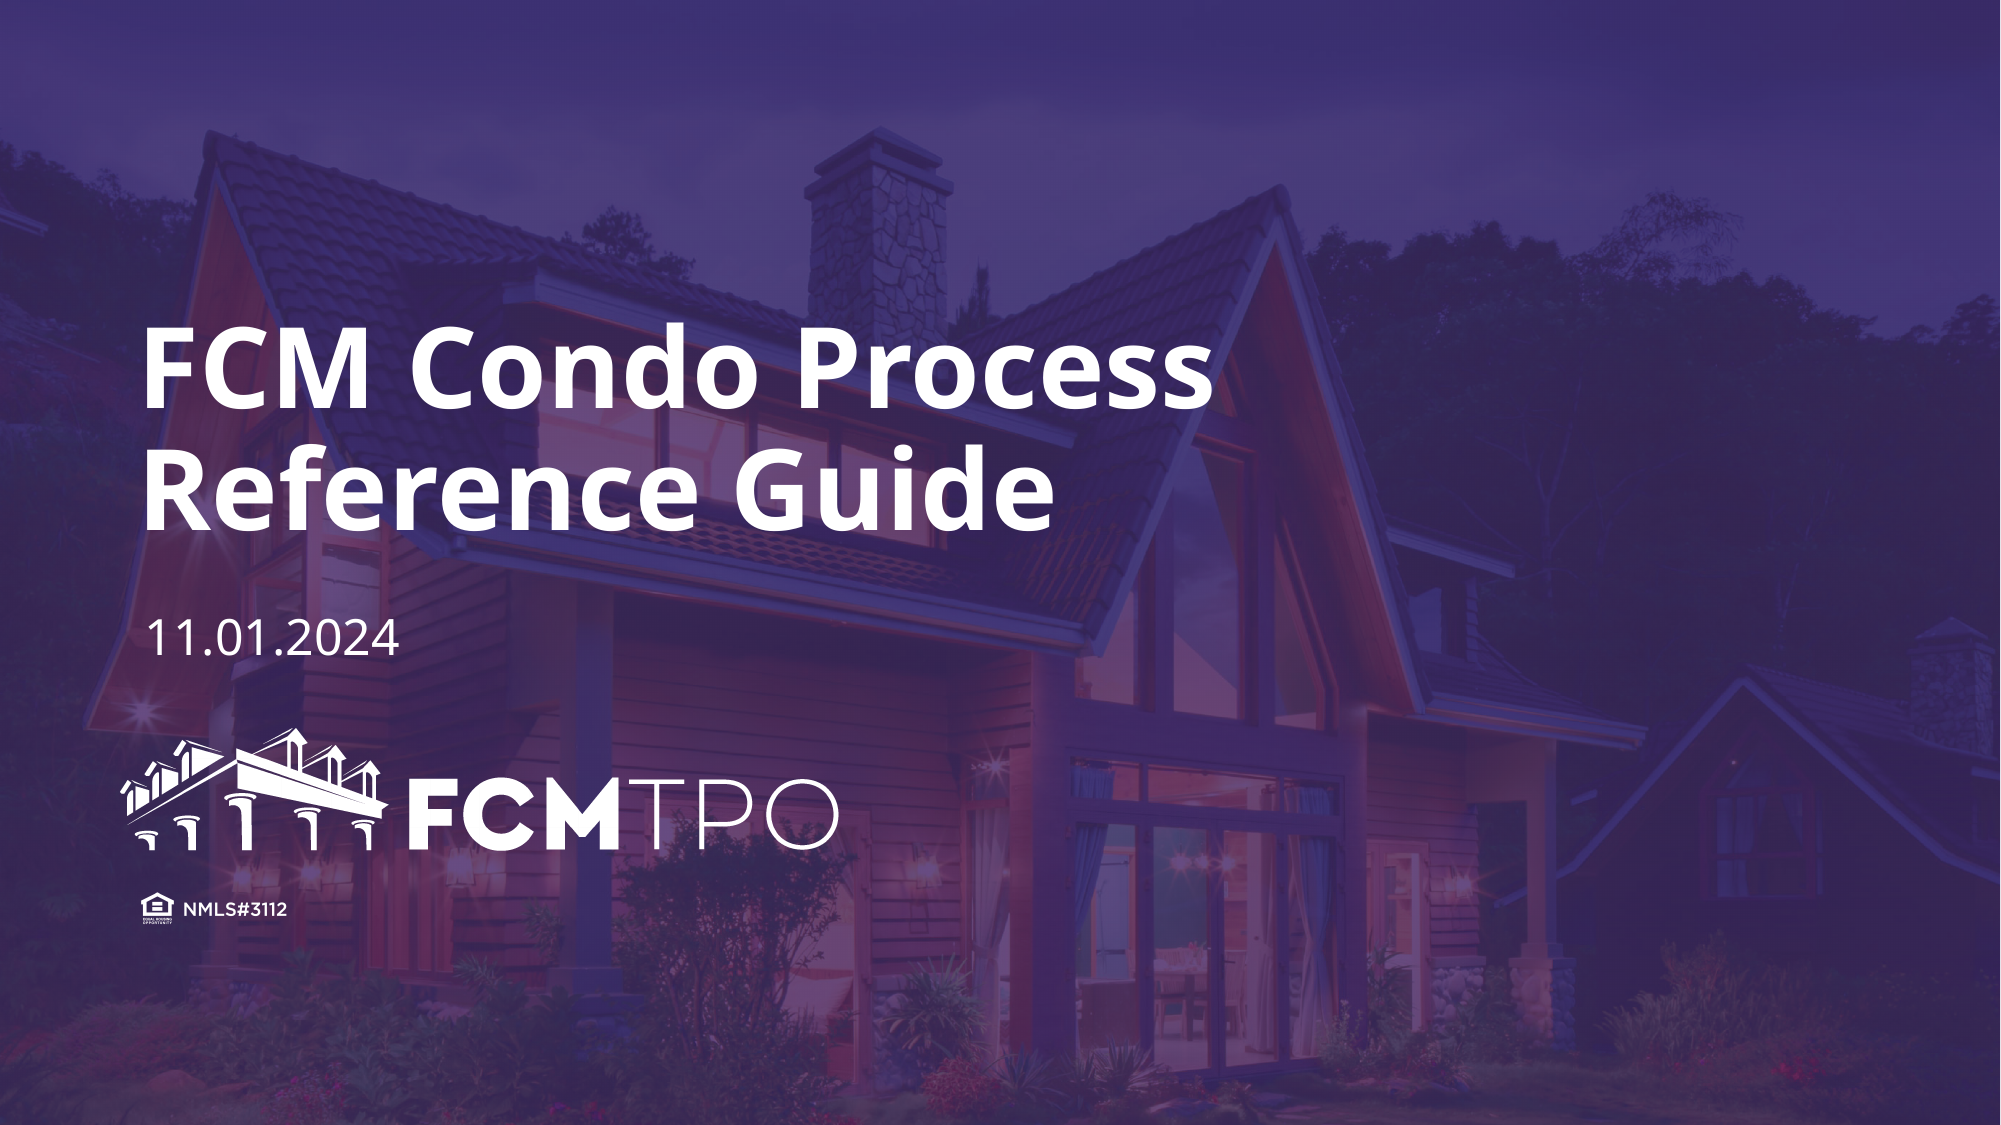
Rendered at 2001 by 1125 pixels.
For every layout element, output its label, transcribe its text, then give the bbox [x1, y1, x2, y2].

subtitle 11.01.2024 [0, 605, 1023, 877]
picture [0, 0, 2001, 1125]
title FCM Condo Process Reference Guide [122, 170, 1623, 563]
